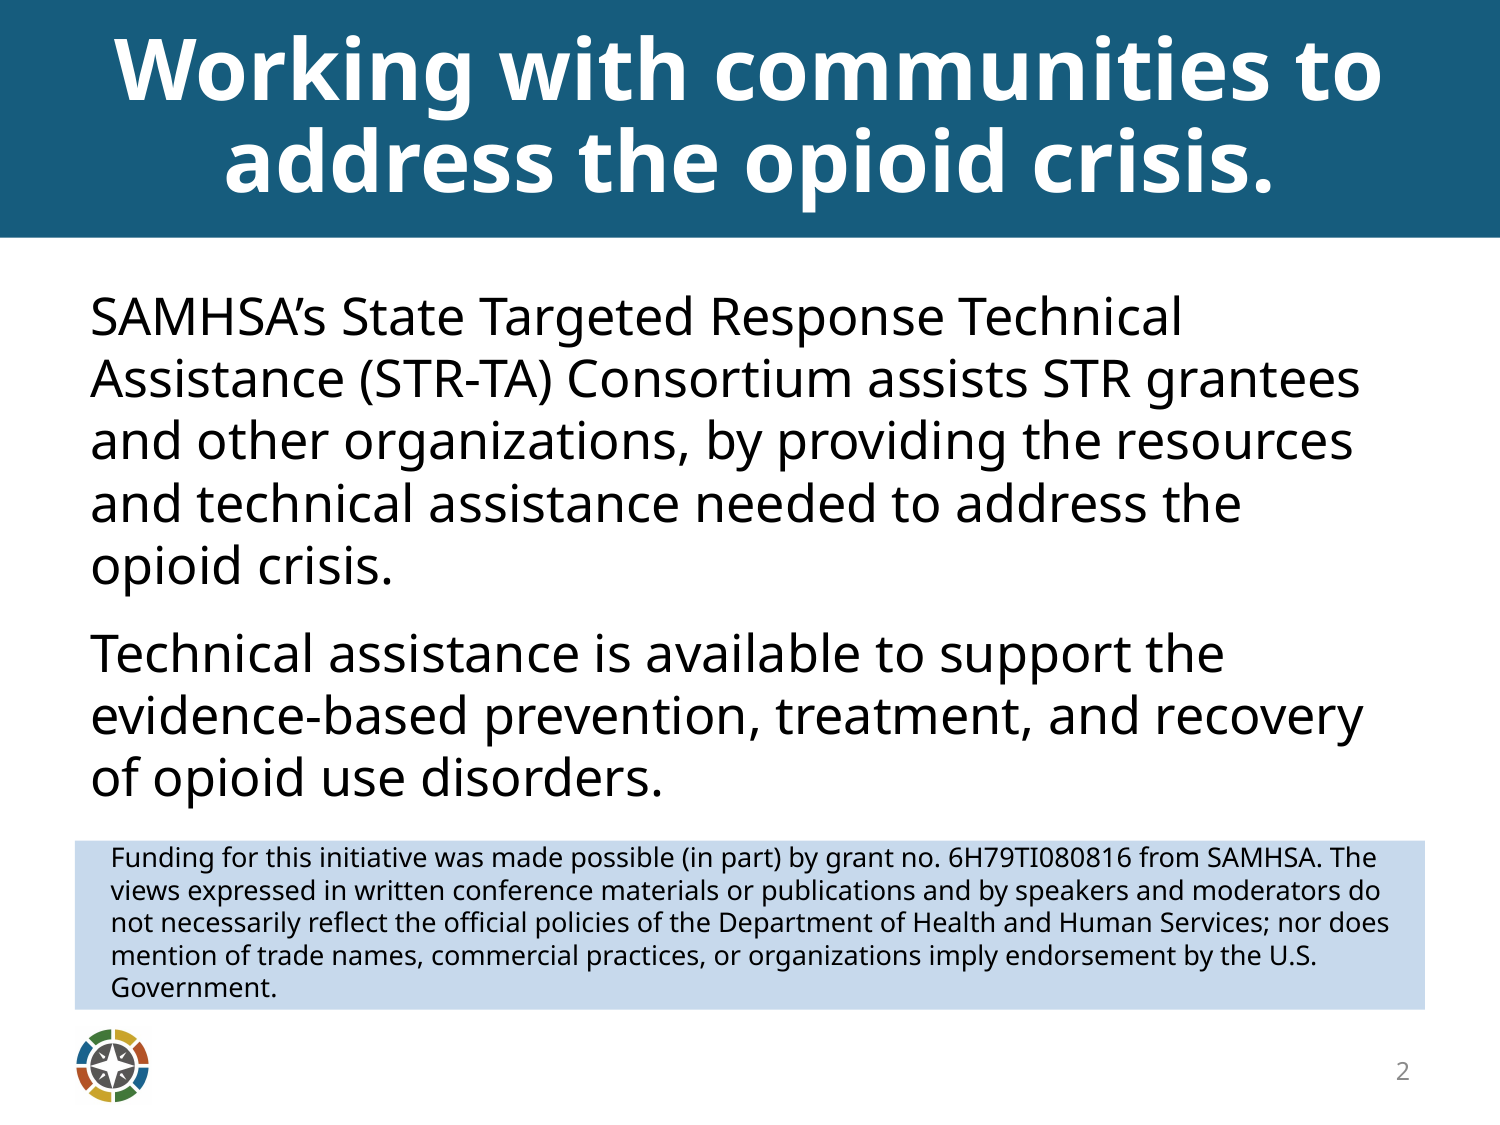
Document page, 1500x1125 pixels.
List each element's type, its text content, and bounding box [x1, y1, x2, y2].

title Working with communities to address the opioid crisis. [0, 0, 1500, 238]
slide_number 2 [1074, 1042, 1425, 1103]
picture [75, 1026, 152, 1105]
list SAMHSA’s State Targeted Response Technical Assistance (STR-TA) Consortium assists STR grantees and other organizations, by providing the resources and technical assistance needed to address the opioid crisis. Technical assistance is available to support the evidence-based prevention, treatment, and recovery of opioid use disorders. [75, 275, 1425, 840]
text_box Funding for this initiative was made possible (in part) by grant no. 6H79TI080816 from SAMHSA. The views expressed in written conference materials or publications and by speakers and moderators do not necessarily reflect the official policies of the Department of Health and Human Services; nor does mention of trade names, commercial practices, or organizations imply endorsement by the U.S. Government. [74, 840, 1425, 1010]
